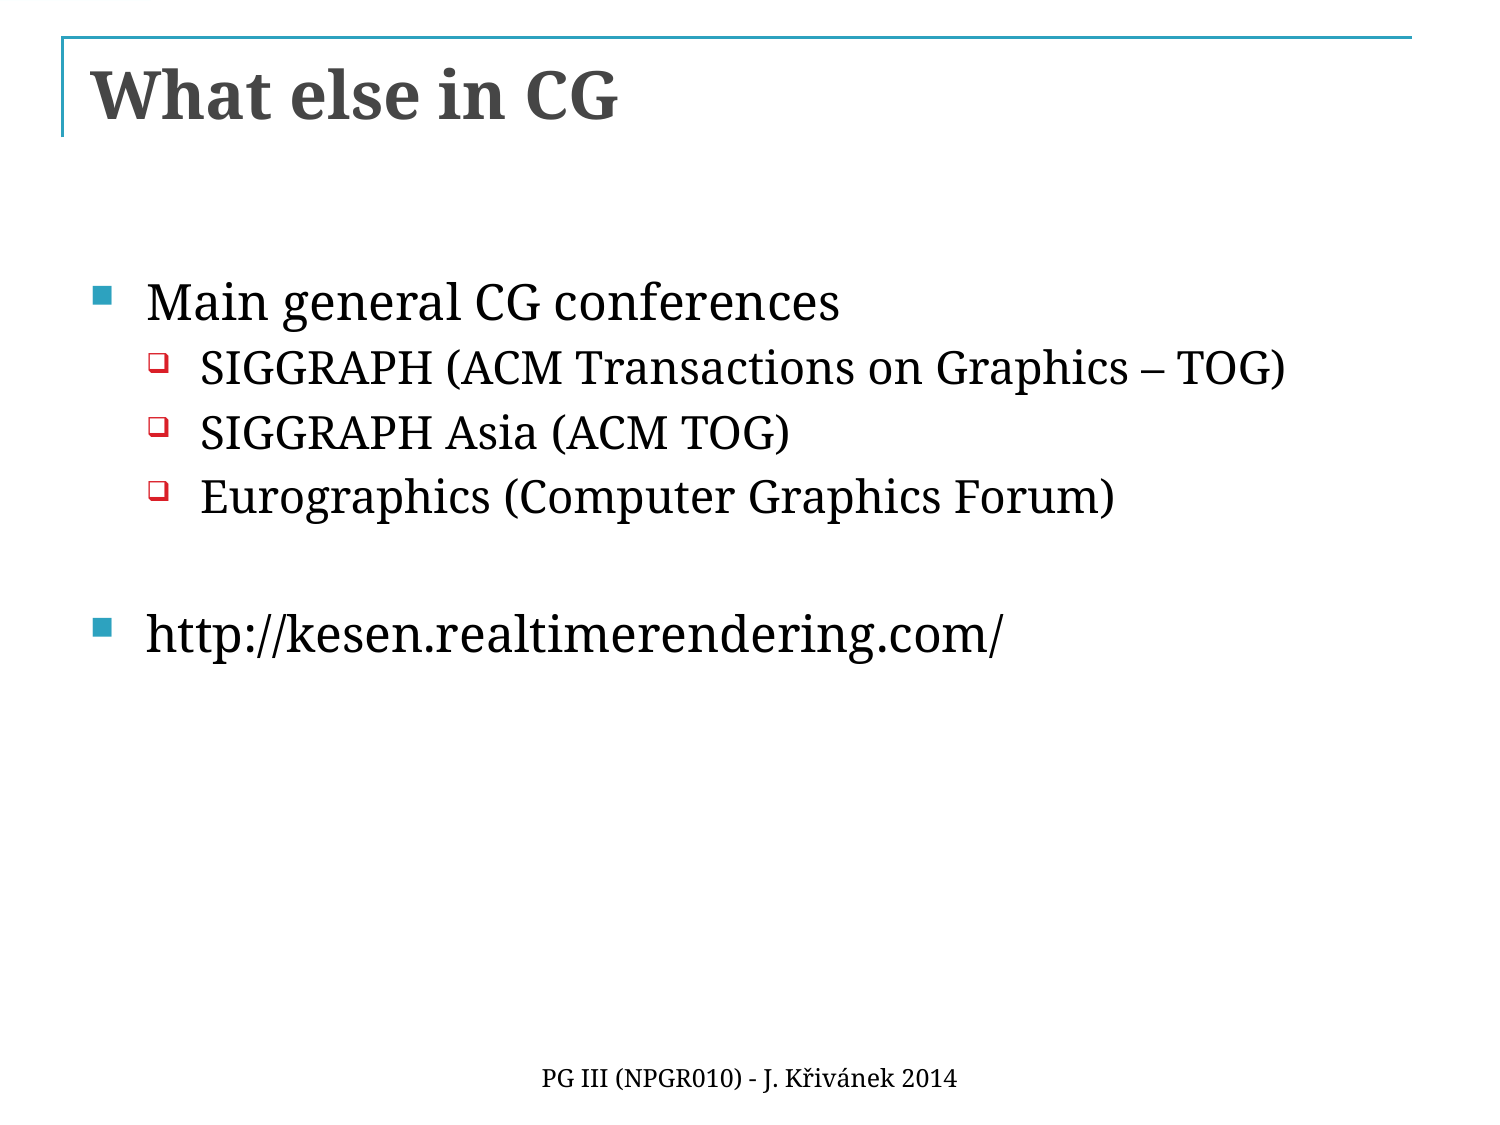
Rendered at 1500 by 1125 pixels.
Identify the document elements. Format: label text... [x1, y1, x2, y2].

footer PG III (NPGR010) - J. Křivánek 2014 [512, 1024, 988, 1101]
title What else in CG [74, 45, 1426, 233]
list Main general CG conferences SIGGRAPH (ACM Transactions on Graphics – TOG) SIGGRAPH Asia (ACM TOG) Eurographics (Computer Graphics Forum) http://kesen.realtimerendering.com/ [74, 262, 1426, 1006]
